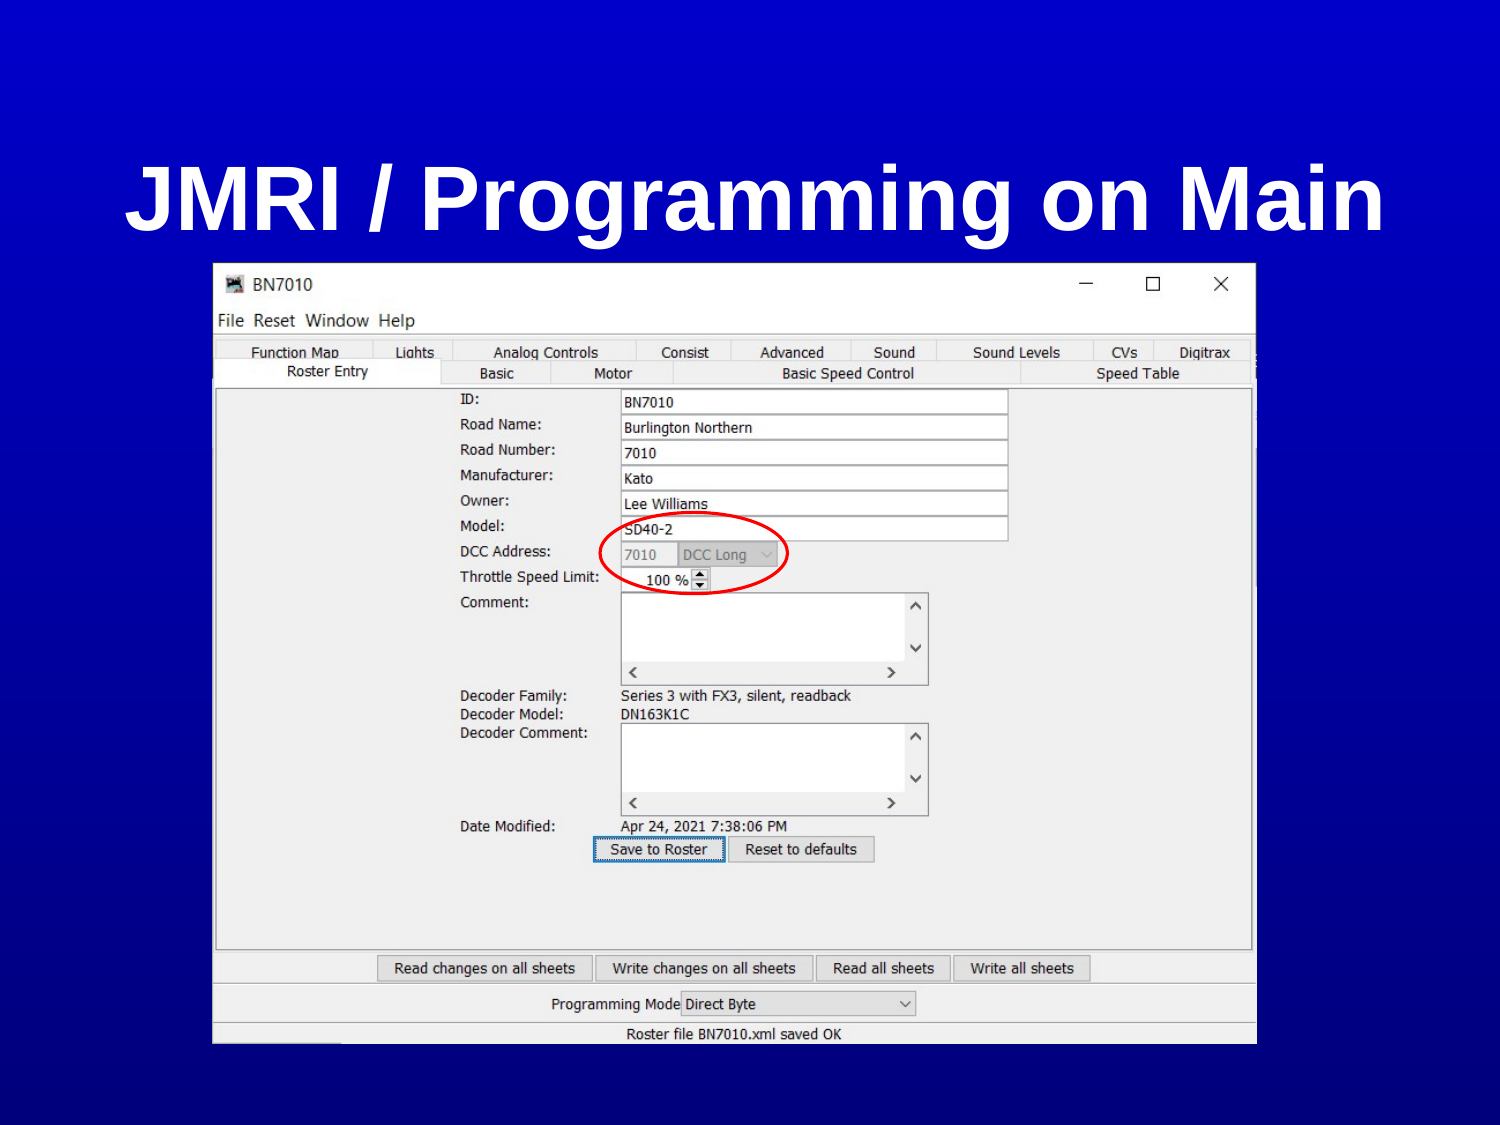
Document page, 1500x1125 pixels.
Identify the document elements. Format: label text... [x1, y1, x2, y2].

picture [212, 262, 1257, 1044]
title JMRI / Programming on Main [99, 99, 1413, 288]
